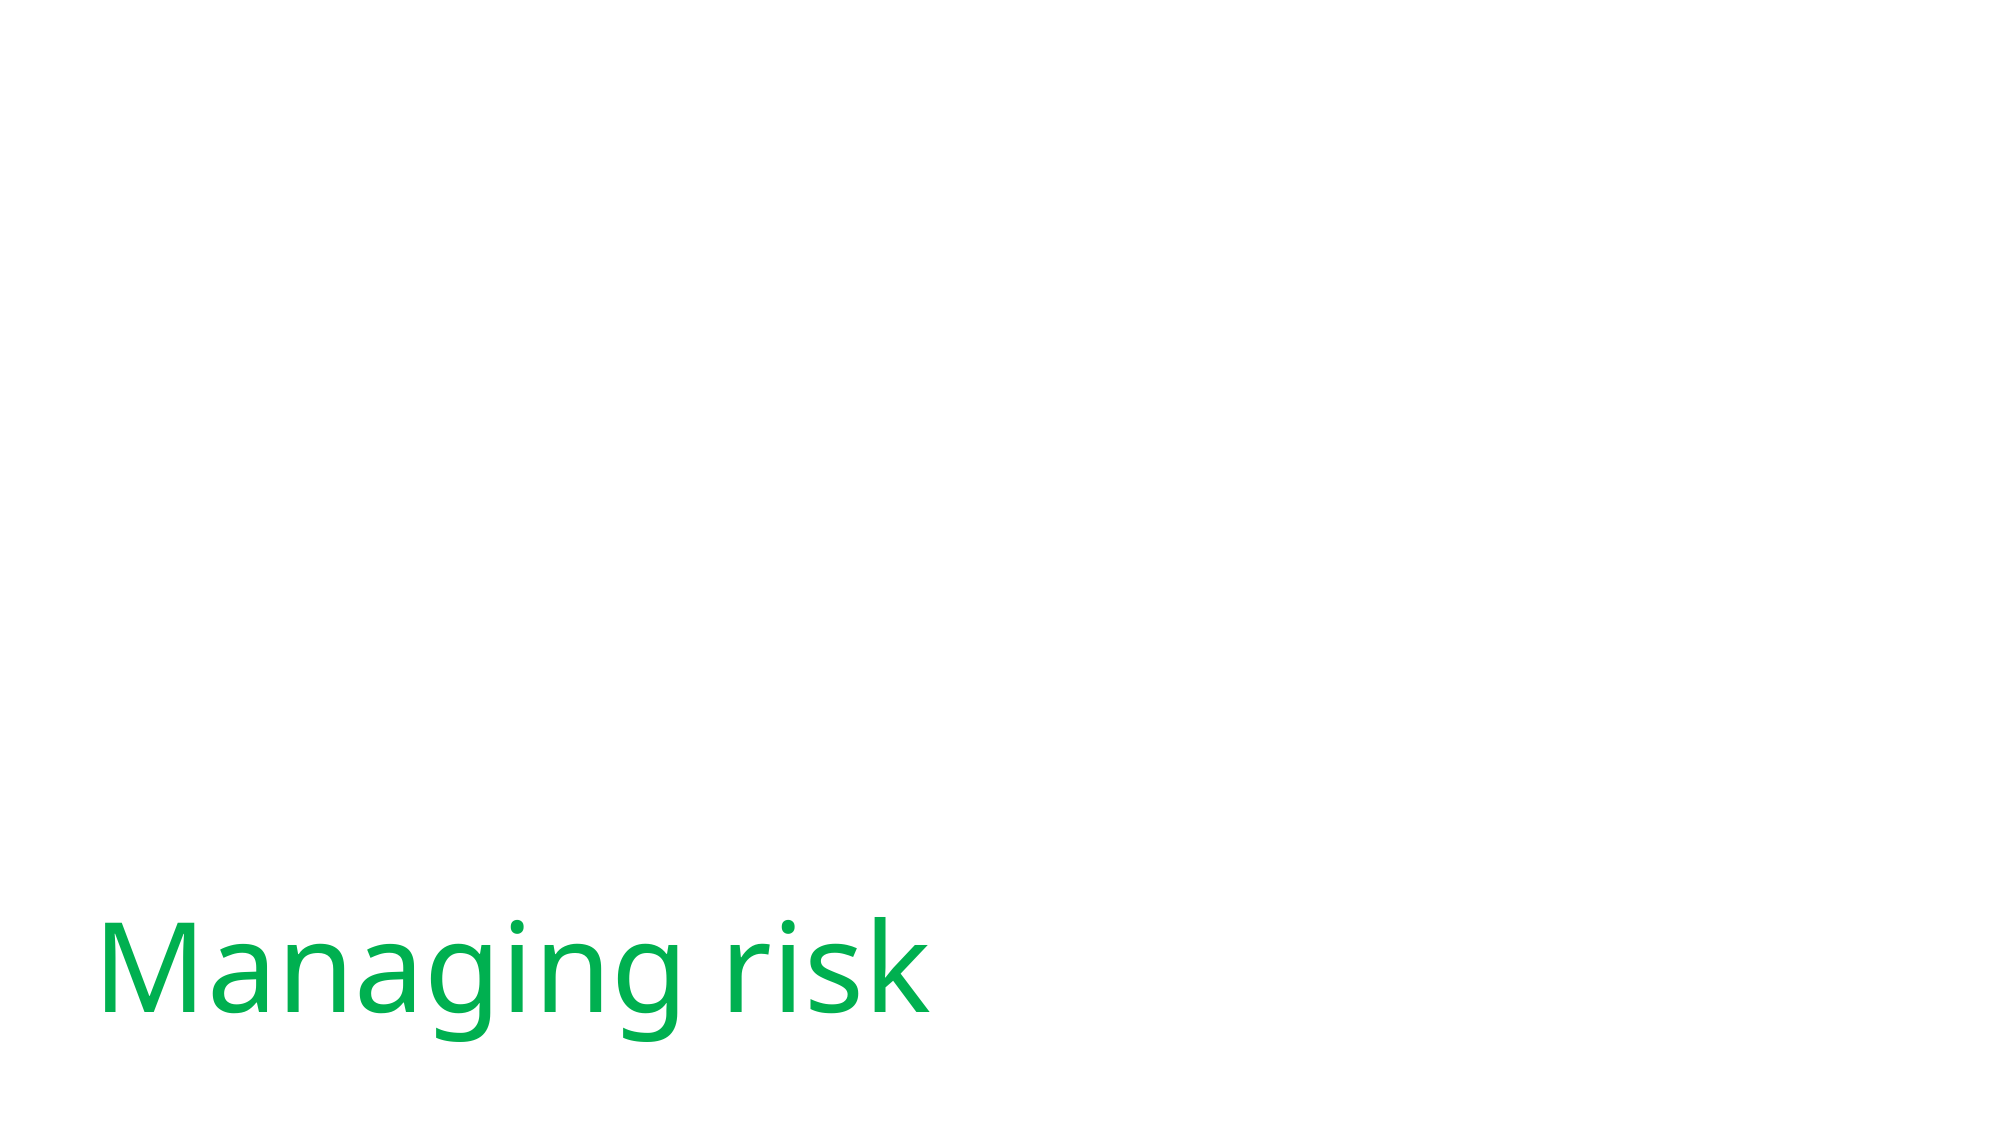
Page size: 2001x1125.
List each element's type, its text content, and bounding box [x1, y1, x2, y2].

title Managing risk [78, 578, 1804, 1047]
